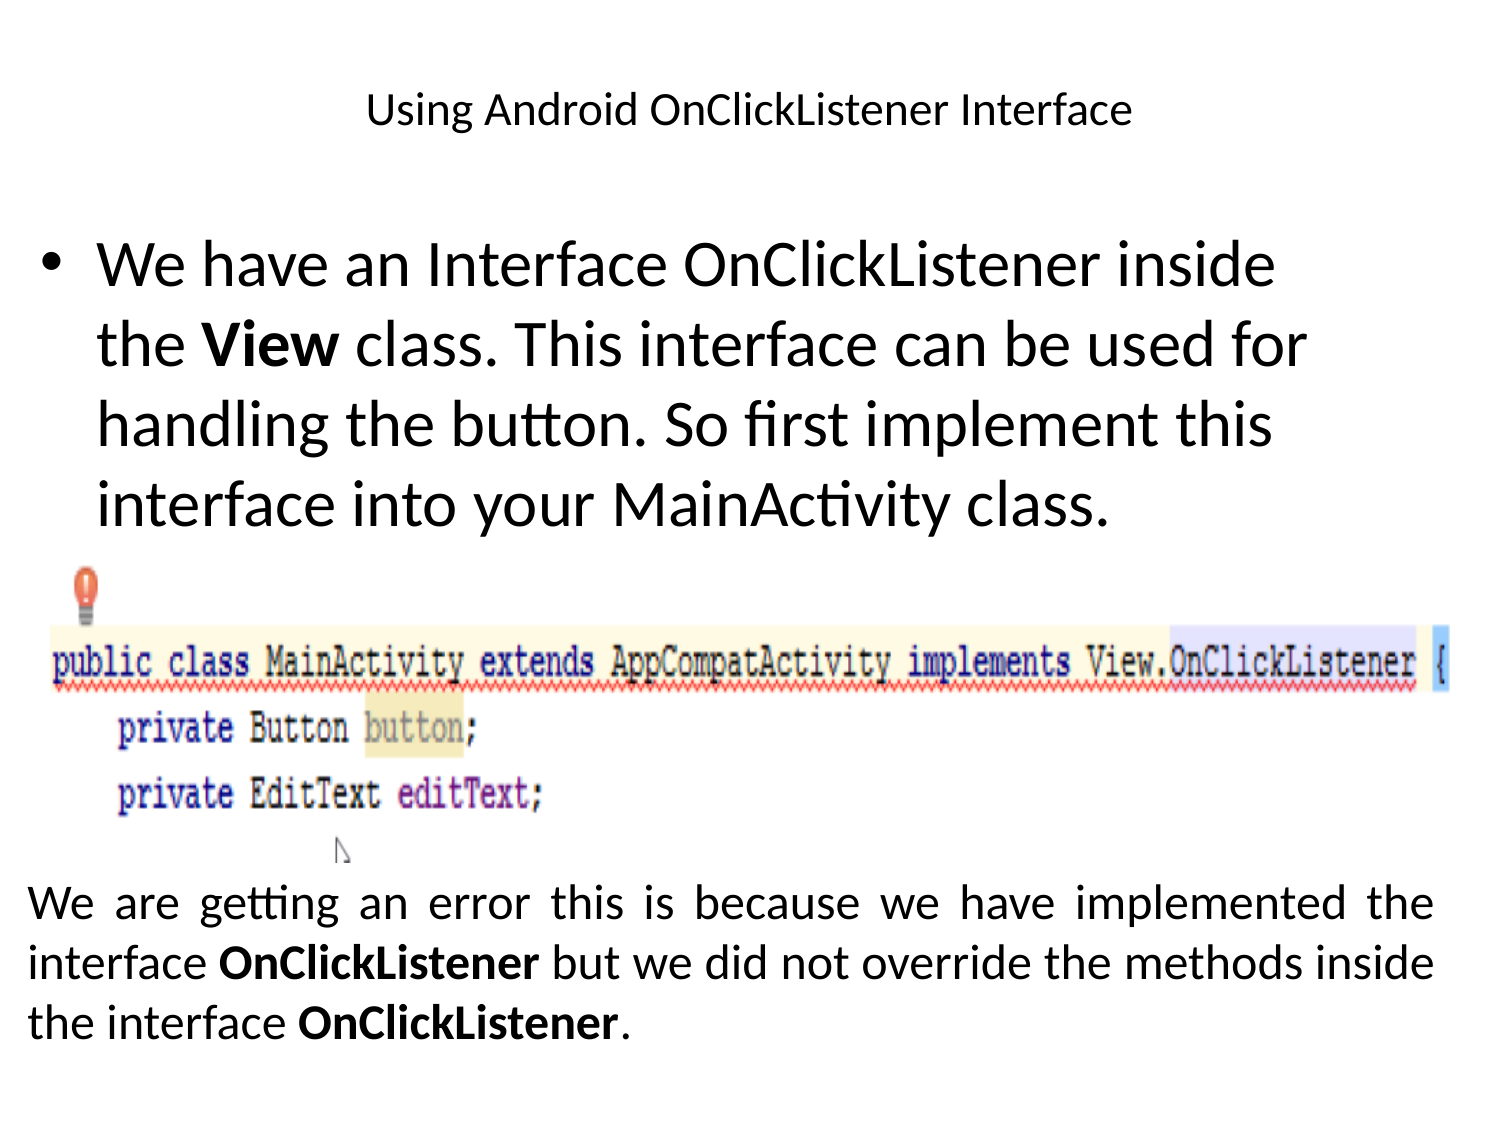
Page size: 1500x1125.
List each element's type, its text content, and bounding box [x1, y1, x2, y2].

text_box We are getting an error this is because we have implemented the interface OnClickListener but we did not override the methods inside the interface OnClickListener. [12, 862, 1450, 1058]
picture [49, 562, 1451, 863]
title Using Android OnClickListener Interface [75, 12, 1425, 200]
list We have an Interface OnClickListener inside the View class. This interface can be used for handling the button. So first implement this interface into your MainActivity class. [24, 212, 1475, 1005]
